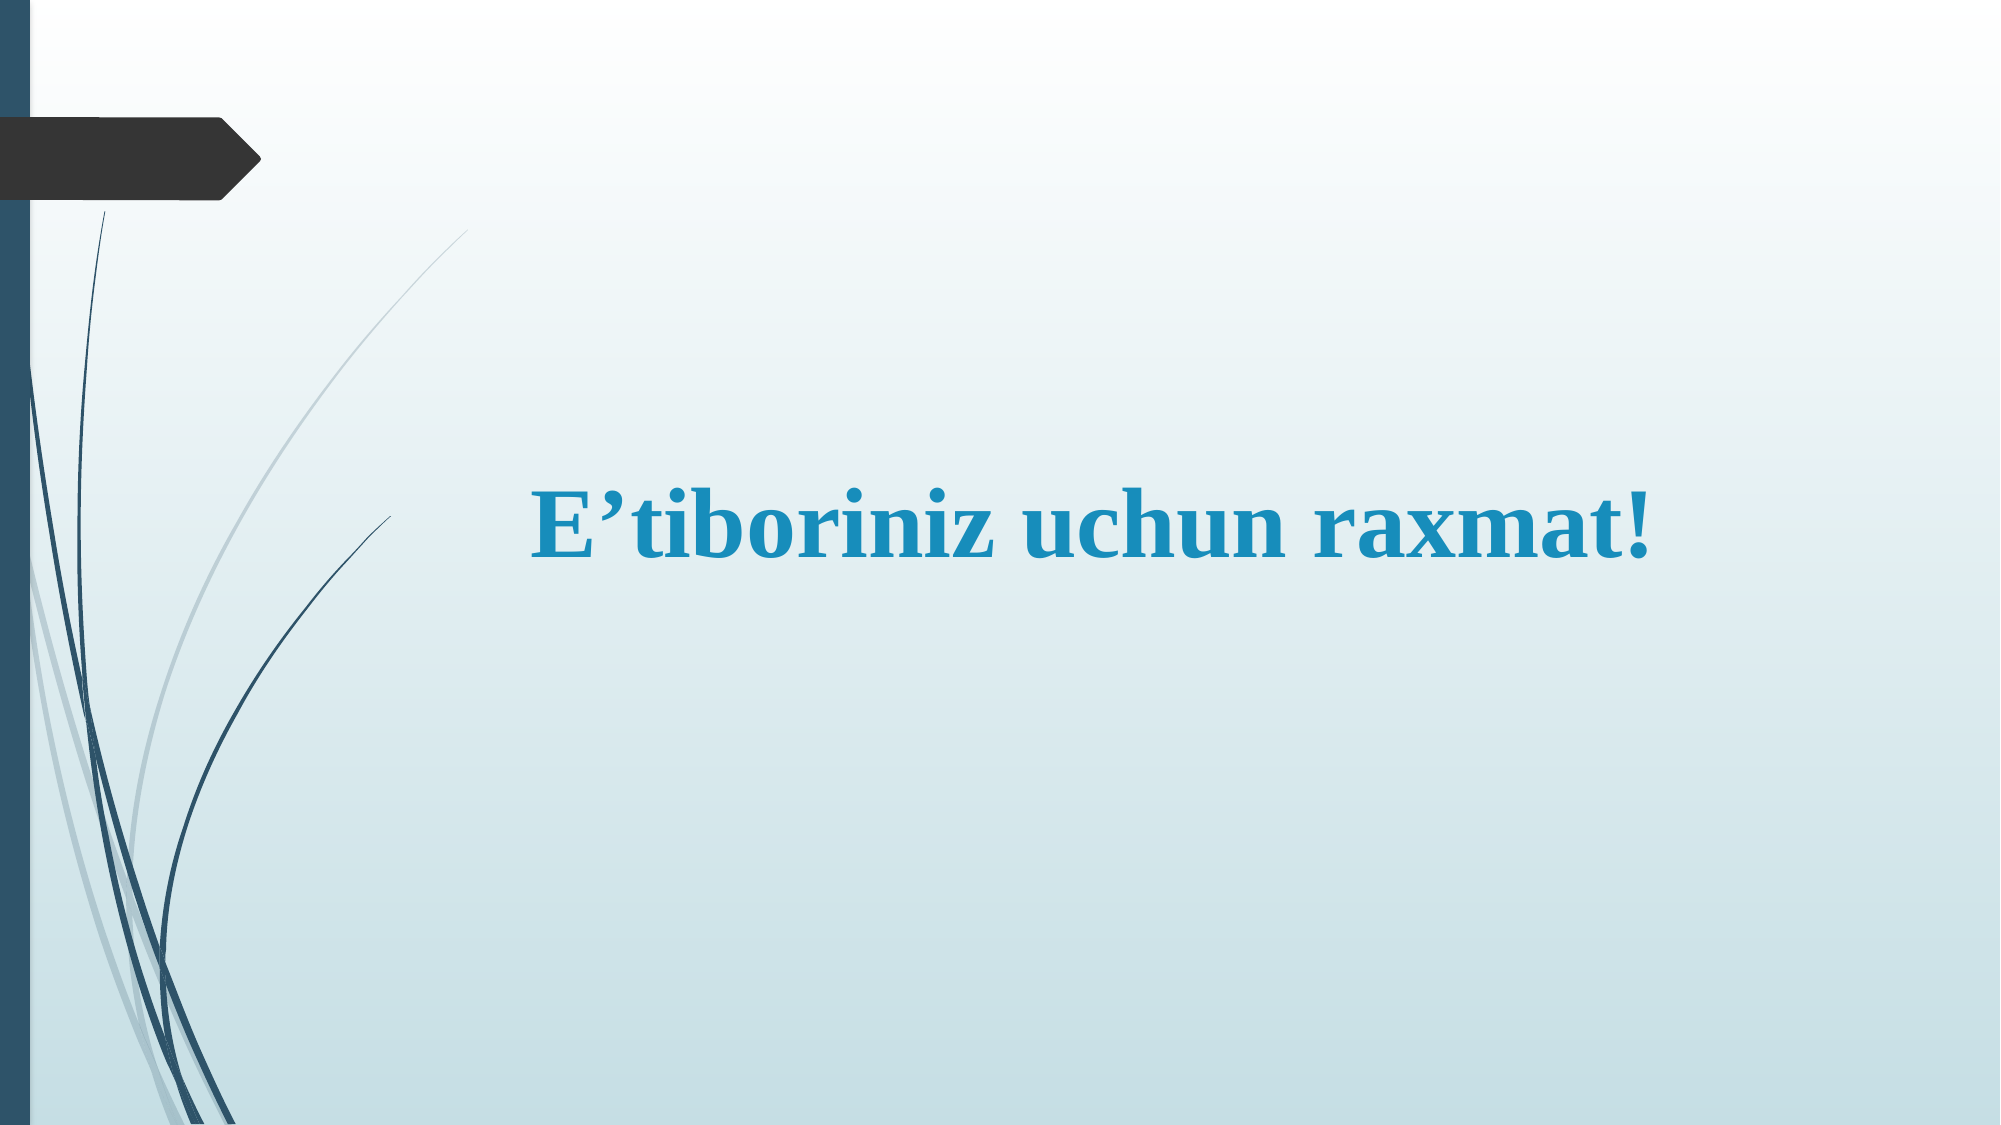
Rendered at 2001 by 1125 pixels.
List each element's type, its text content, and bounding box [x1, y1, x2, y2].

title E’tiboriniz uchun raxmat! [362, 449, 1825, 660]
